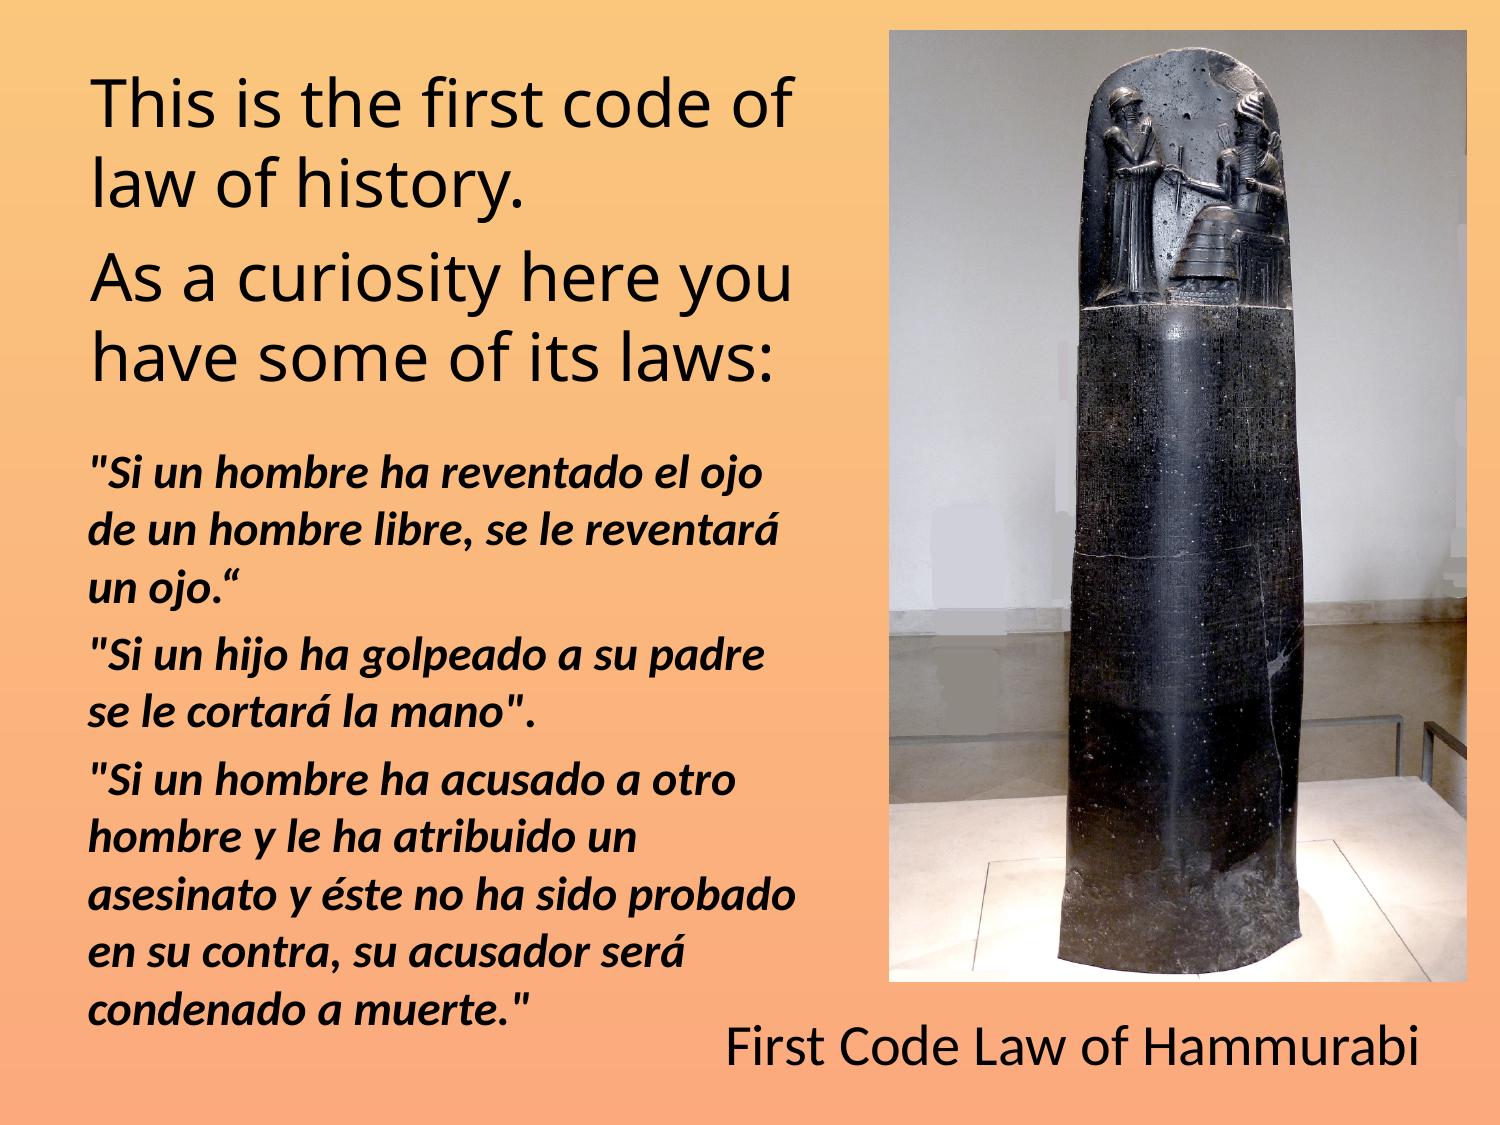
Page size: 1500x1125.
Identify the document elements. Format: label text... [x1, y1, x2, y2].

picture [888, 30, 1468, 982]
list First Code Law of Hammurabi [679, 999, 1467, 1094]
text_box This is the first code of law of history. As a curiosity here you have some of its laws: [74, 53, 821, 433]
text_box "Si un hombre ha reventado el ojo de un hombre libre, se le reventará un ojo.“ "Si un hijo ha golpeado a su padre se le cortará la mano". "Si un hombre ha acusado a otro hombre y le ha atribuido un asesinato y éste no ha sido probado en su contra, su acusador será condenado a muerte." [72, 432, 819, 1059]
